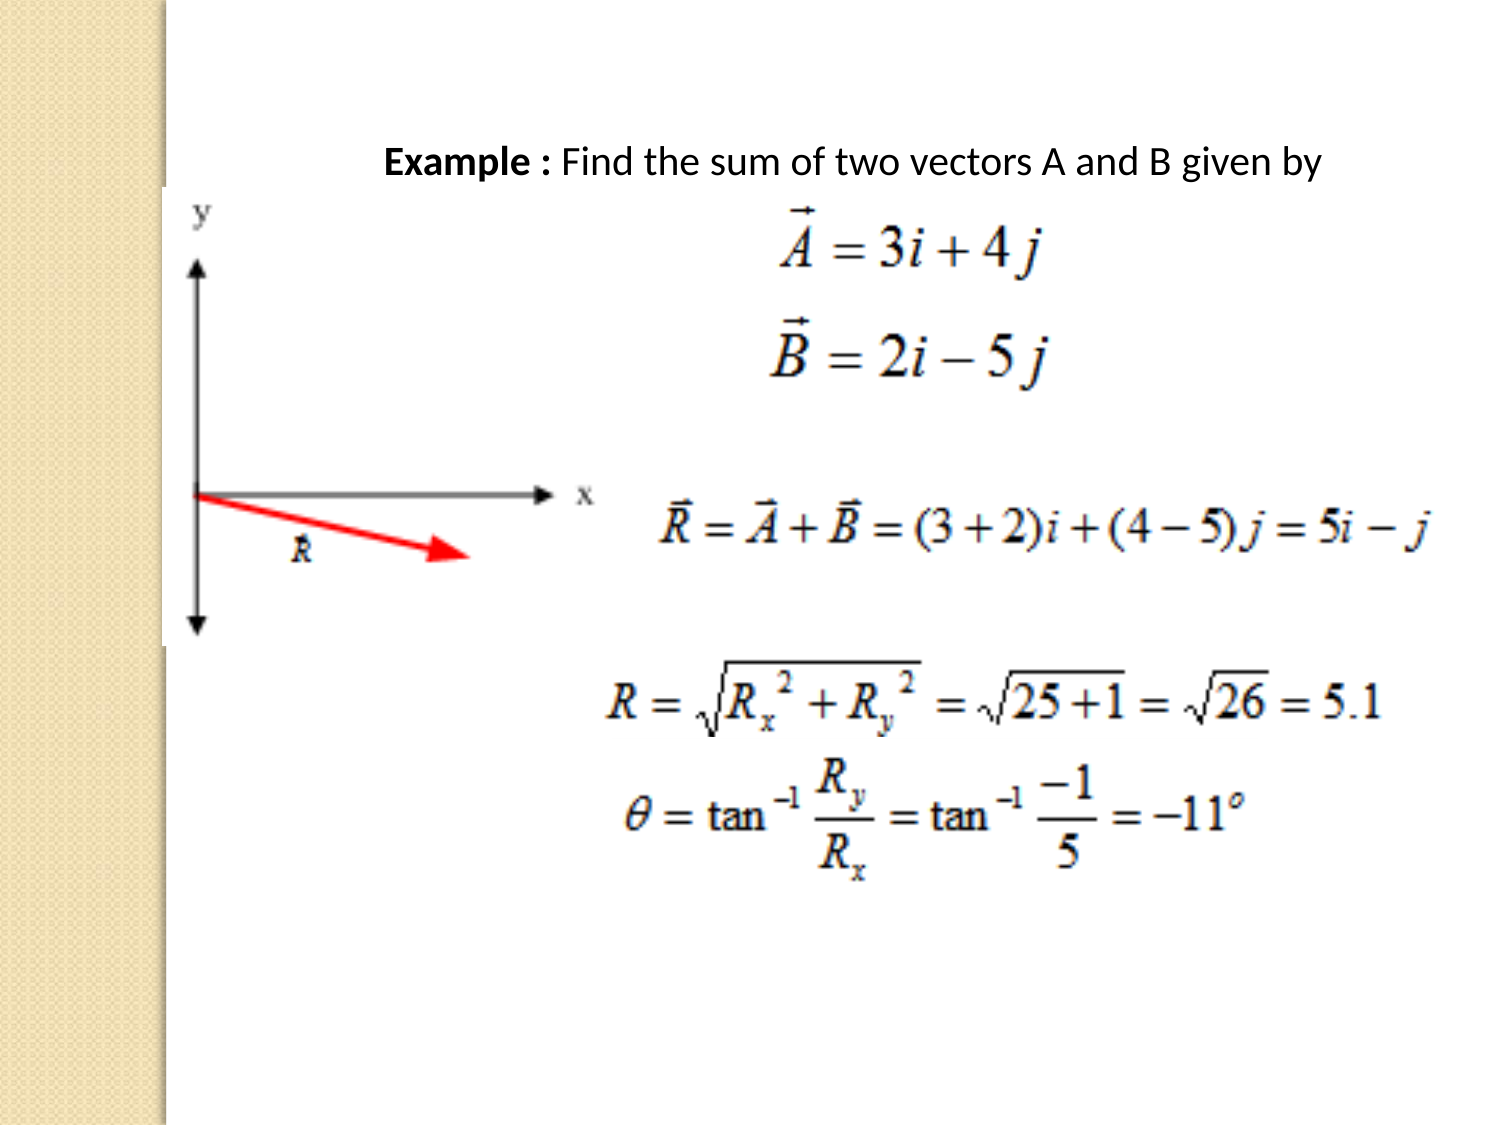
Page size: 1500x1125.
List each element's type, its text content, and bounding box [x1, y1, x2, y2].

picture [0, 0, 166, 1125]
picture [762, 199, 1058, 292]
picture [162, 187, 606, 646]
picture [599, 649, 1395, 888]
picture [649, 487, 1451, 576]
picture [762, 312, 1057, 401]
text_box Example : Find the sum of two vectors A and B given by [369, 126, 1338, 381]
